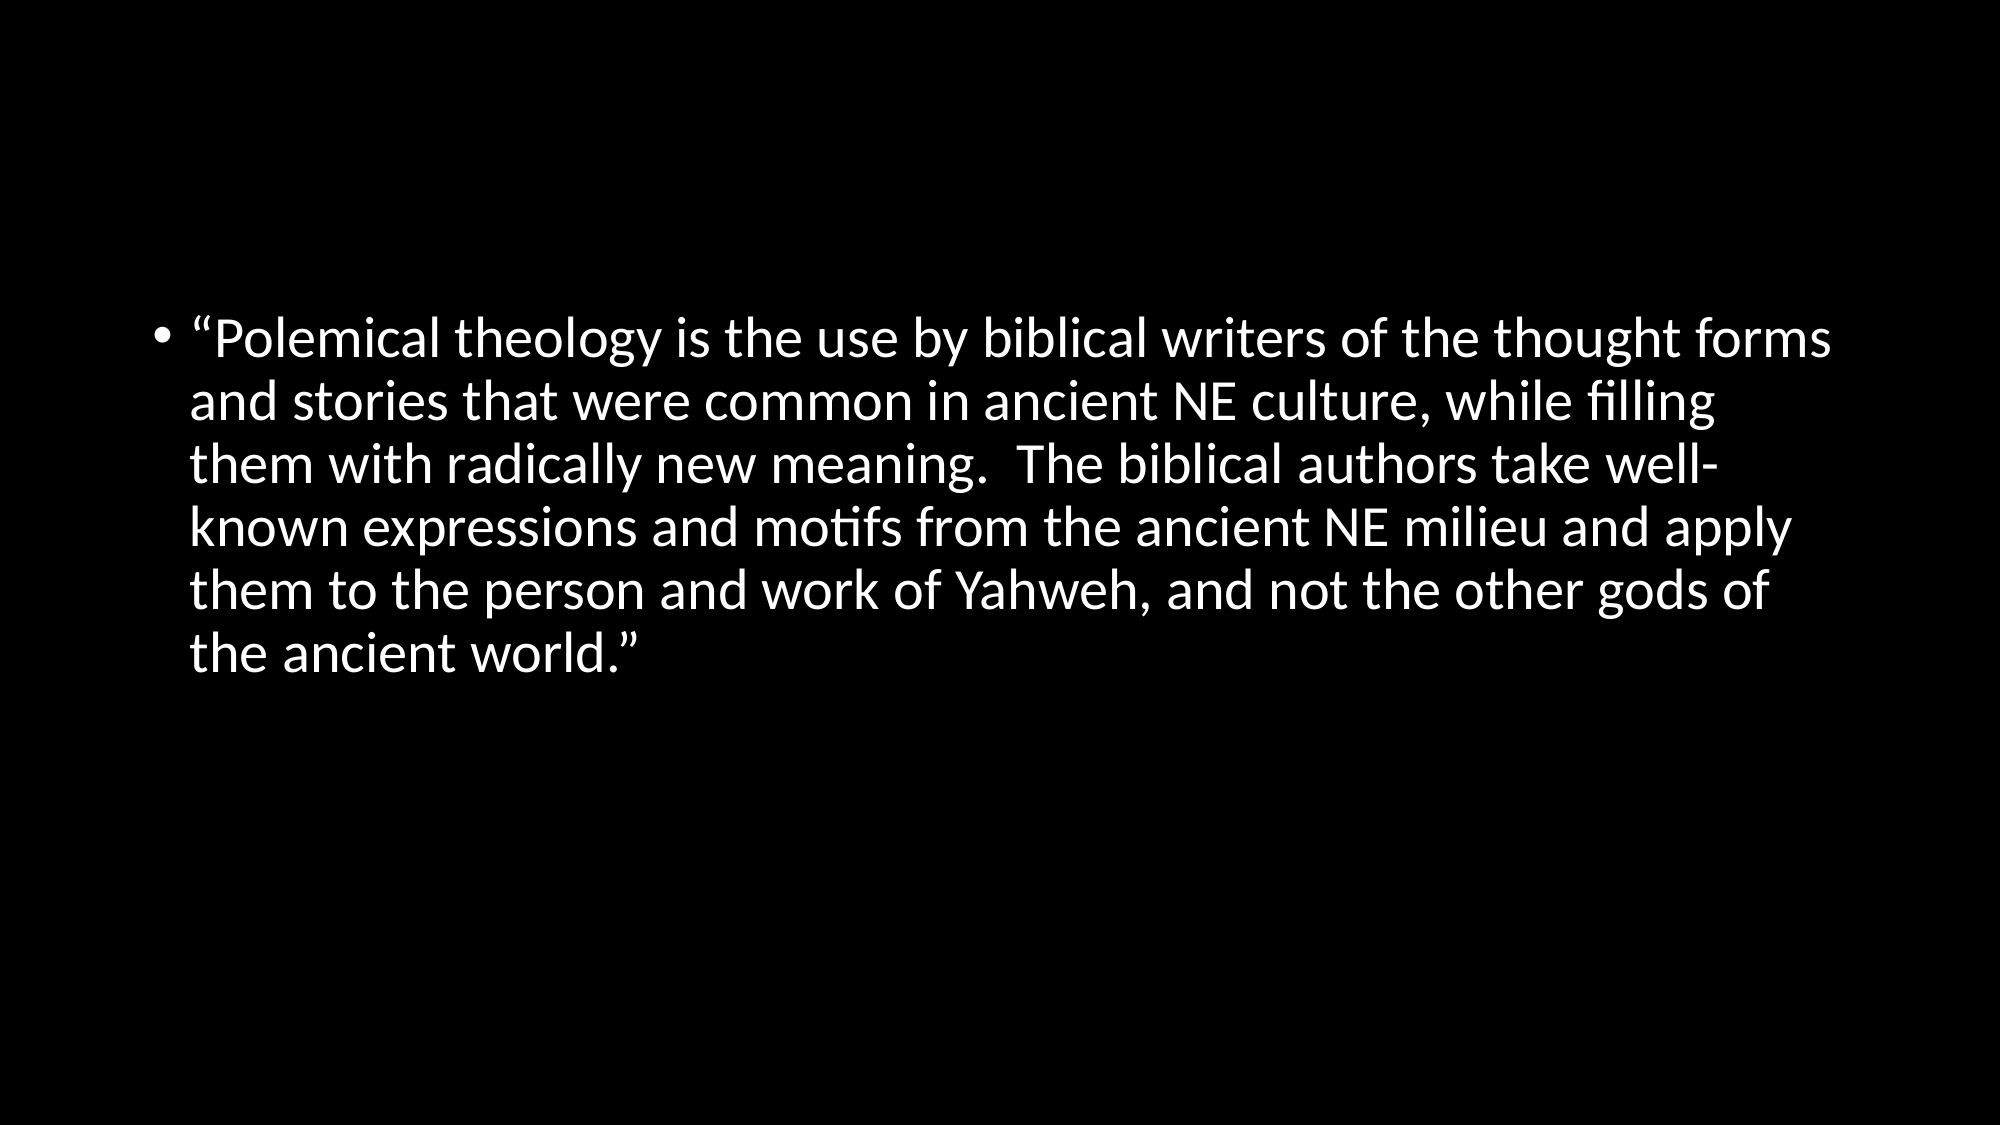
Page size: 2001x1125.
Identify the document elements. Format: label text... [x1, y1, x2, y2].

list “Polemical theology is the use by biblical writers of the thought forms and stories that were common in ancient NE culture, while filling them with radically new meaning. The biblical authors take well-known expressions and motifs from the ancient NE milieu and apply them to the person and work of Yahweh, and not the other gods of the ancient world.” [137, 299, 1863, 1014]
